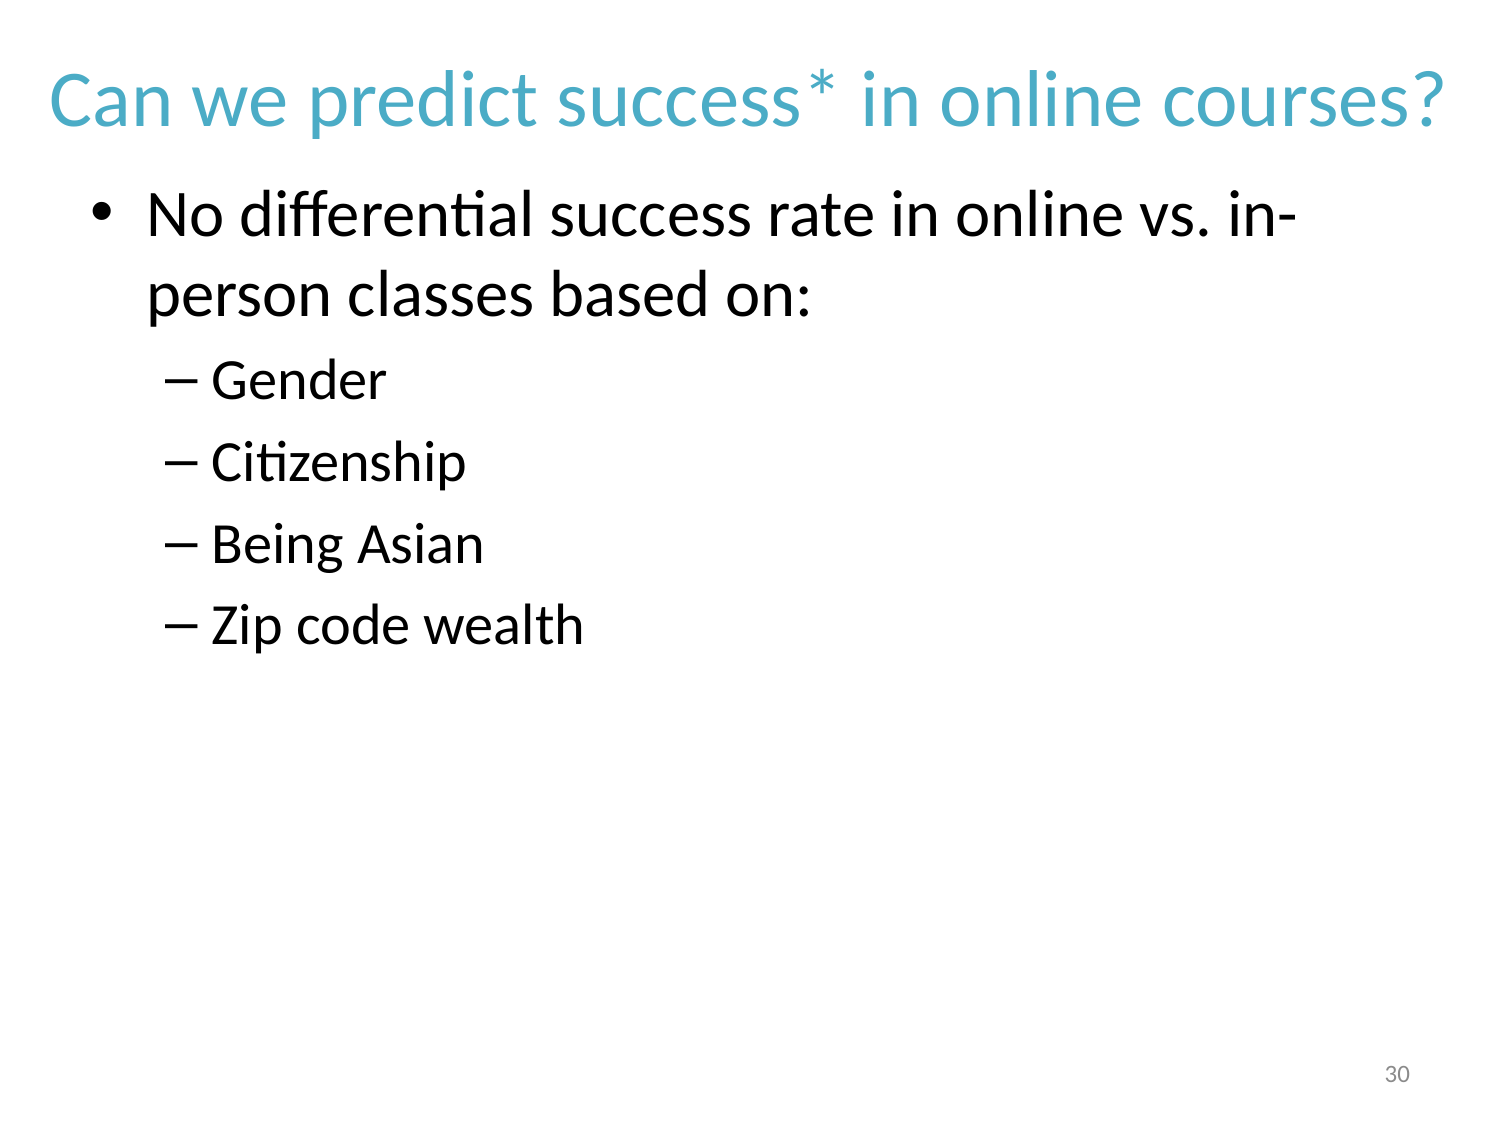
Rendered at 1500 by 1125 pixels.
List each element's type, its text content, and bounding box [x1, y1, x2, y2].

list No differential success rate in online vs. in-person classes based on: Gender Citizenship Being Asian Zip code wealth [75, 188, 1425, 1075]
slide_number 30 [1074, 1042, 1425, 1103]
title Can we predict success* in online courses? [0, 0, 1500, 188]
